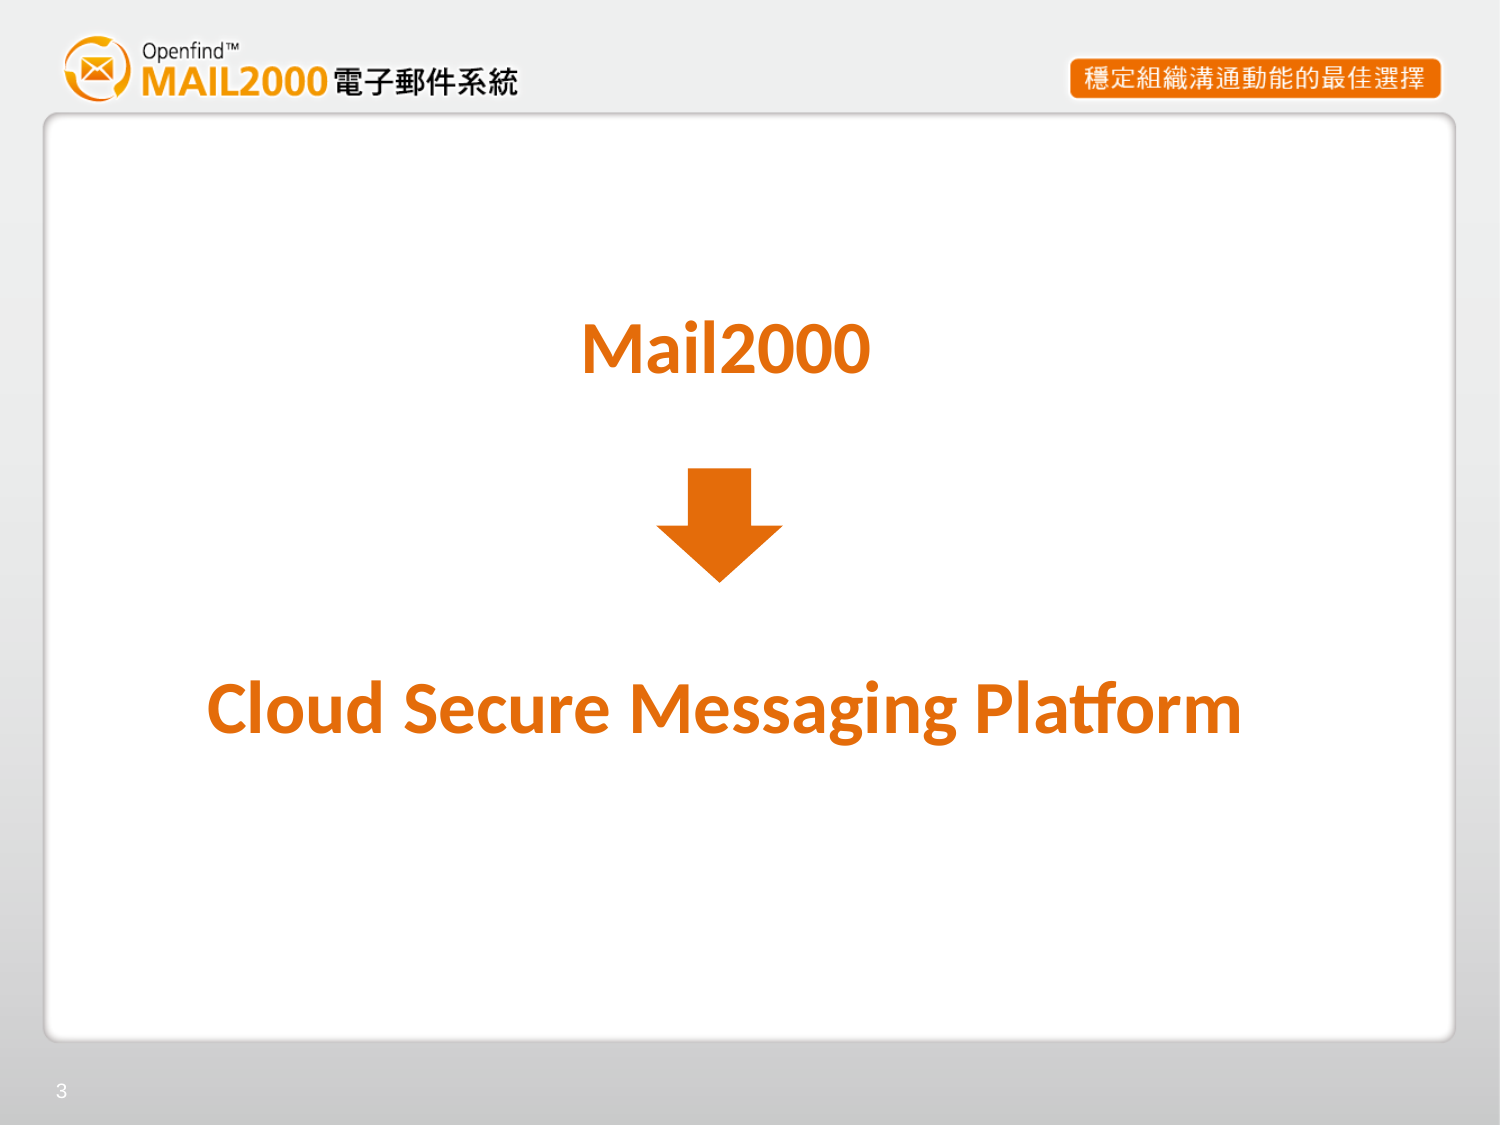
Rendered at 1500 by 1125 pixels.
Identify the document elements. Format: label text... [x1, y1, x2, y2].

text_box Mail2000 Cloud Secure Messaging Platform [192, 290, 1260, 756]
picture [0, 0, 1500, 1125]
slide_number 3 [17, 1058, 83, 1122]
text_box [654, 466, 785, 585]
